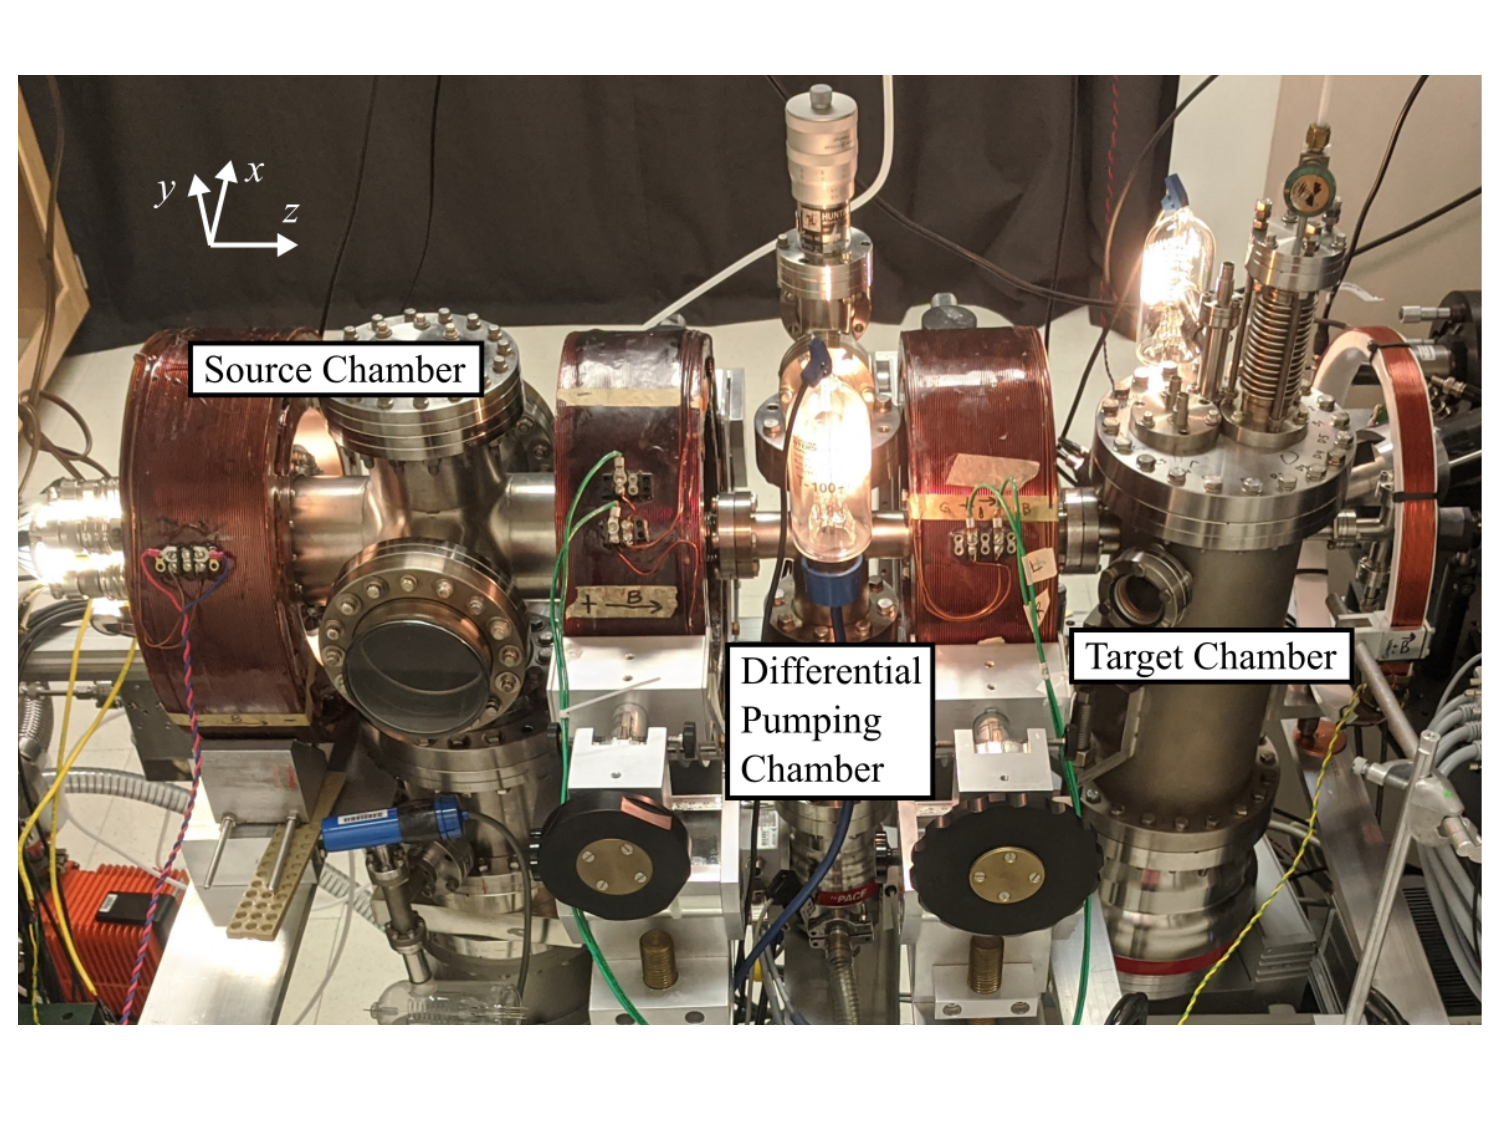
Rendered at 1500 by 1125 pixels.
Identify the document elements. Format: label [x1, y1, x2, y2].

picture [17, 74, 1482, 1026]
